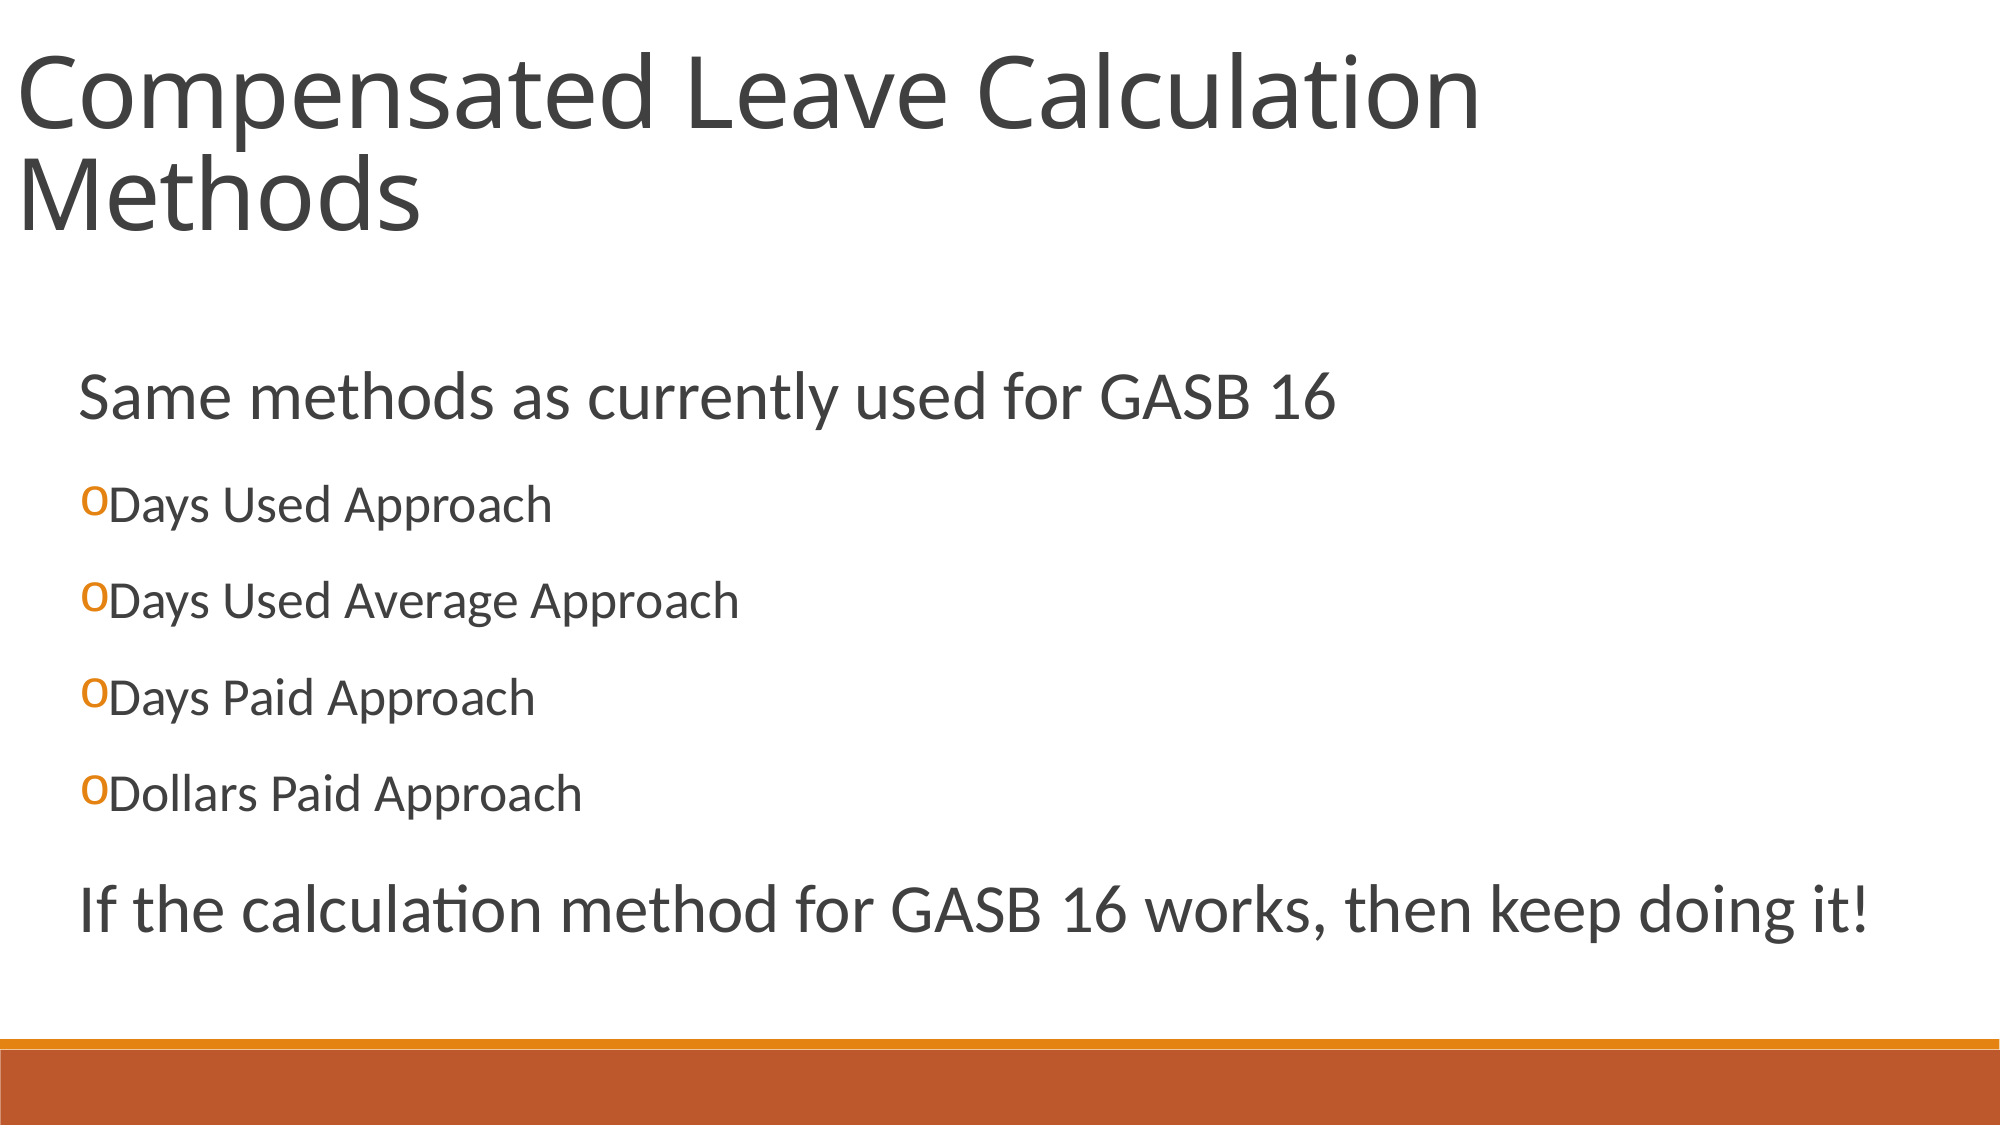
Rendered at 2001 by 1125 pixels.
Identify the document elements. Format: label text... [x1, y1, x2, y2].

title Compensated Leave Calculation Methods [0, 0, 1844, 259]
list Same methods as currently used for GASB 16 Days Used Approach Days Used Average Approach Days Paid Approach Dollars Paid Approach If the calculation method for GASB 16 works, then keep doing it! [78, 301, 1891, 1031]
